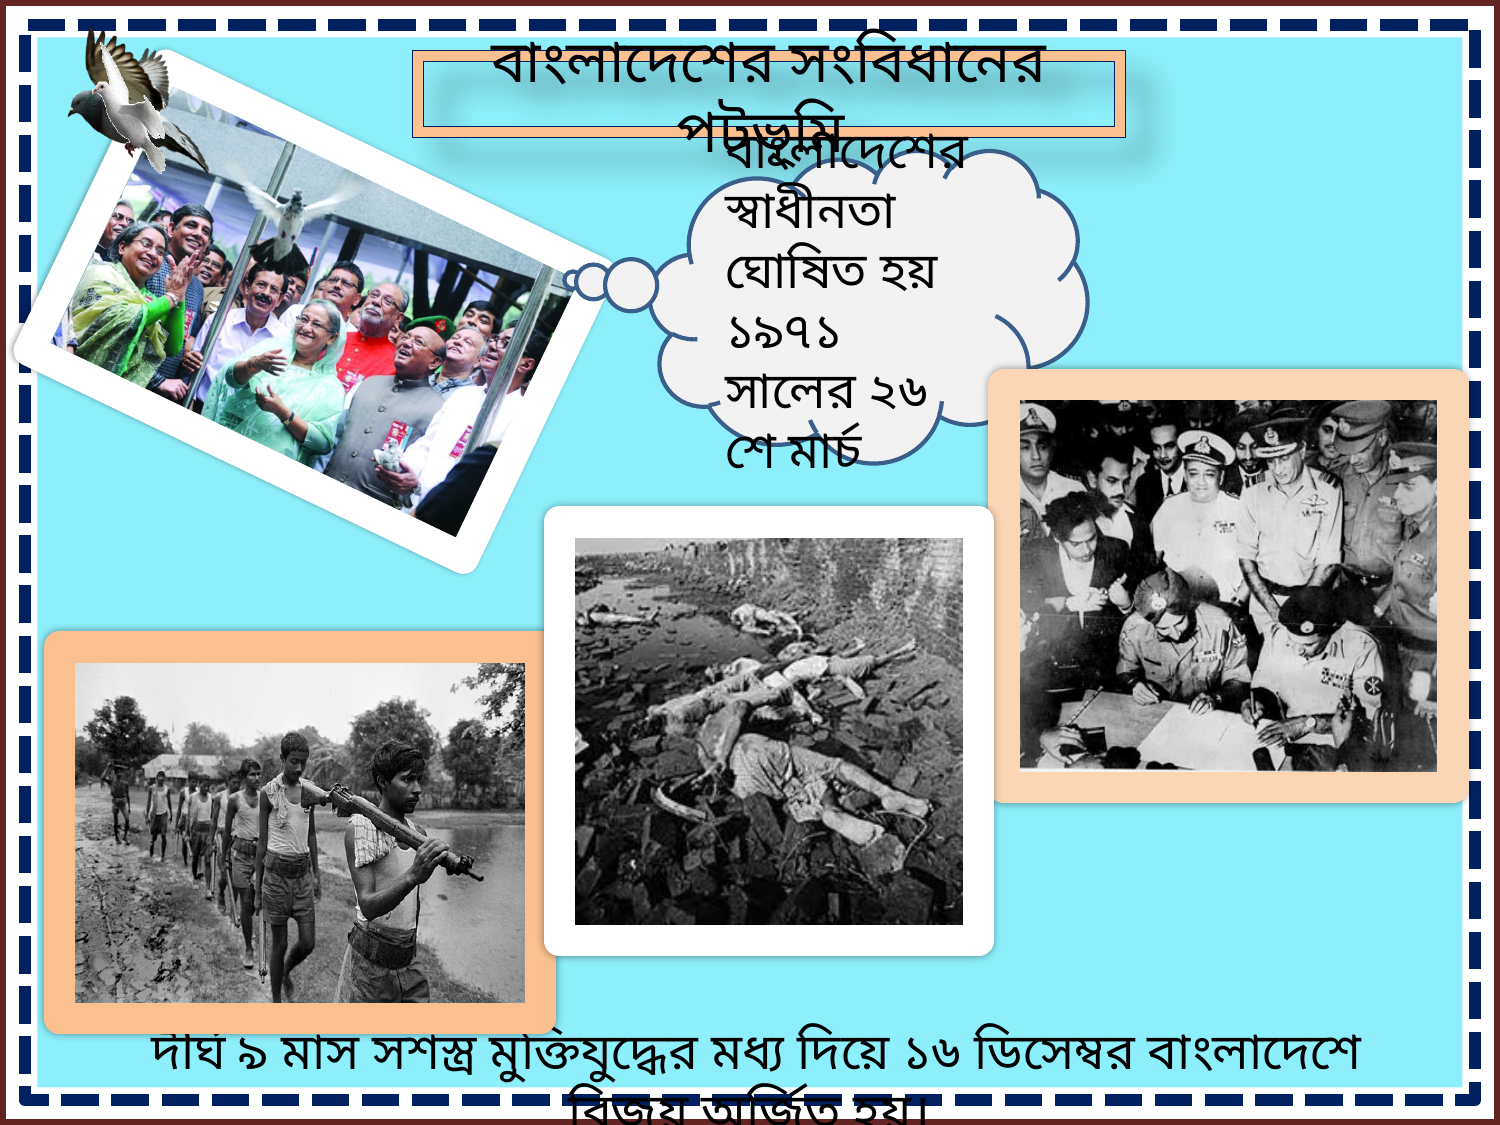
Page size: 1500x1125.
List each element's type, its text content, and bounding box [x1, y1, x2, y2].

picture [574, 537, 963, 926]
picture [74, 662, 526, 1004]
text_box দীর্ঘ ৯ মাস সশস্ত্র মুক্তিযুদ্ধের মধ্য দিয়ে ১৬ ডিসেম্বর বাংলাদেশে বিজয় অর্জিত হয়। [99, 1011, 1413, 1125]
text_box বাংলাদেশের সংবিধানের পটভূমি [410, 48, 1127, 140]
picture [1019, 399, 1438, 773]
text_box বাংলাদেশের স্বাধীনতা ঘোষিত হয় ১৯৭১ সালের ২৬ শে মার্চ [562, 148, 1090, 466]
picture [49, 12, 573, 537]
